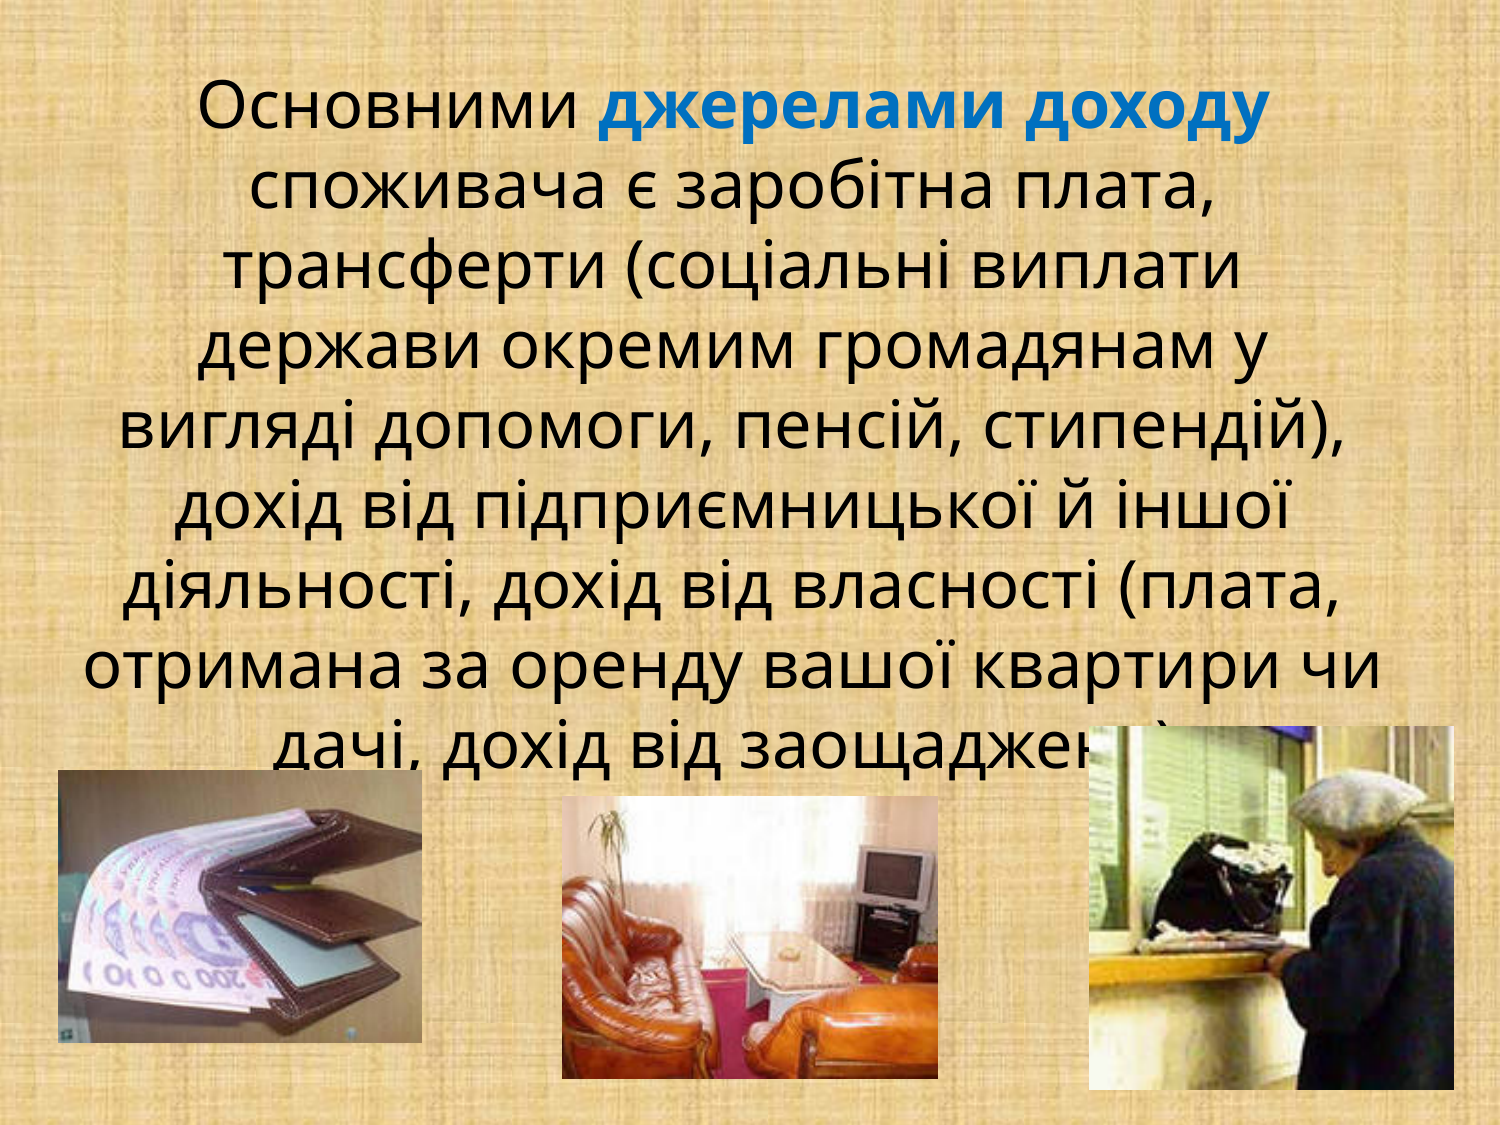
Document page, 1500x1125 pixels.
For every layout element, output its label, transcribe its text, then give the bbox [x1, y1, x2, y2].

title Основними джерелами доходу споживача є заробітна плата, трансферти (соціальні виплати держави окремим громадянам у вигляді допомоги, пенсій, стипендій), дохід від підприємницької й іншої діяльності, дохід від власності (плата, отримана за оренду вашої квартири чи дачі, дохід від заощаджень). [58, 328, 1409, 516]
picture [0, 0, 1500, 1125]
